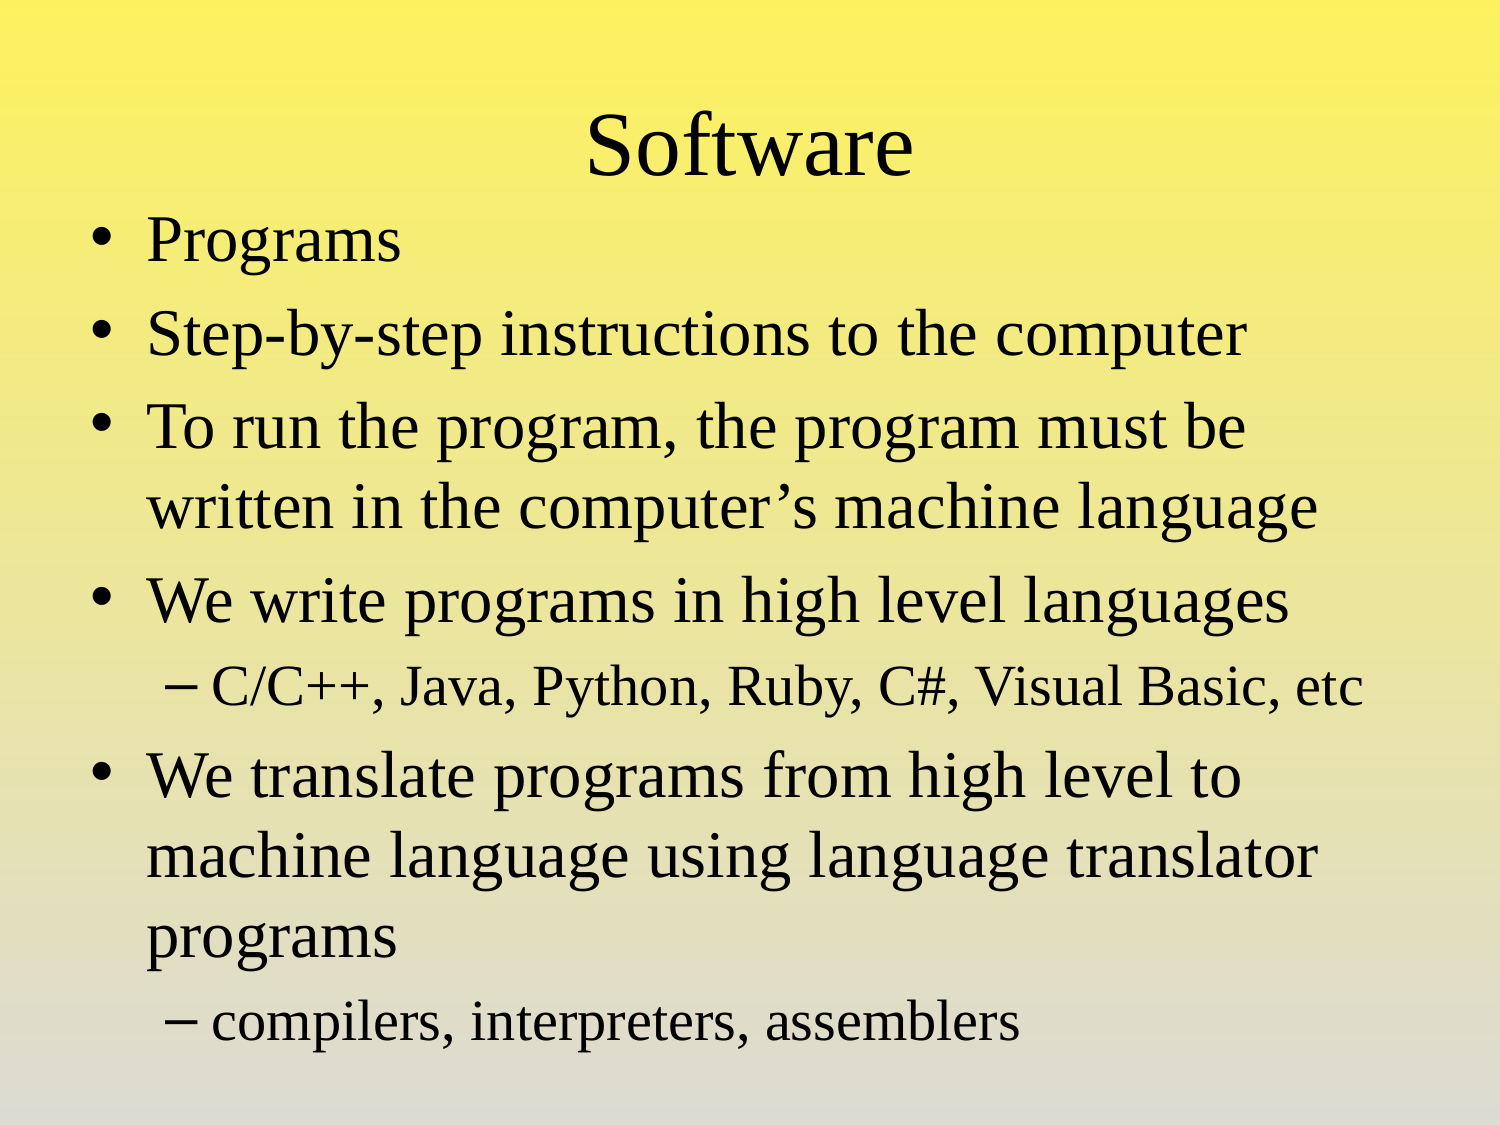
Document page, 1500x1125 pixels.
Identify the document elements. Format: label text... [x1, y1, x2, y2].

list Programs Step-by-step instructions to the computer To run the program, the program must be written in the computer’s machine language We write programs in high level languages C/C++, Java, Python, Ruby, C#, Visual Basic, etc We translate programs from high level to machine language using language translator programs compilers, interpreters, assemblers [75, 187, 1425, 1088]
title Software [75, 45, 1425, 187]
